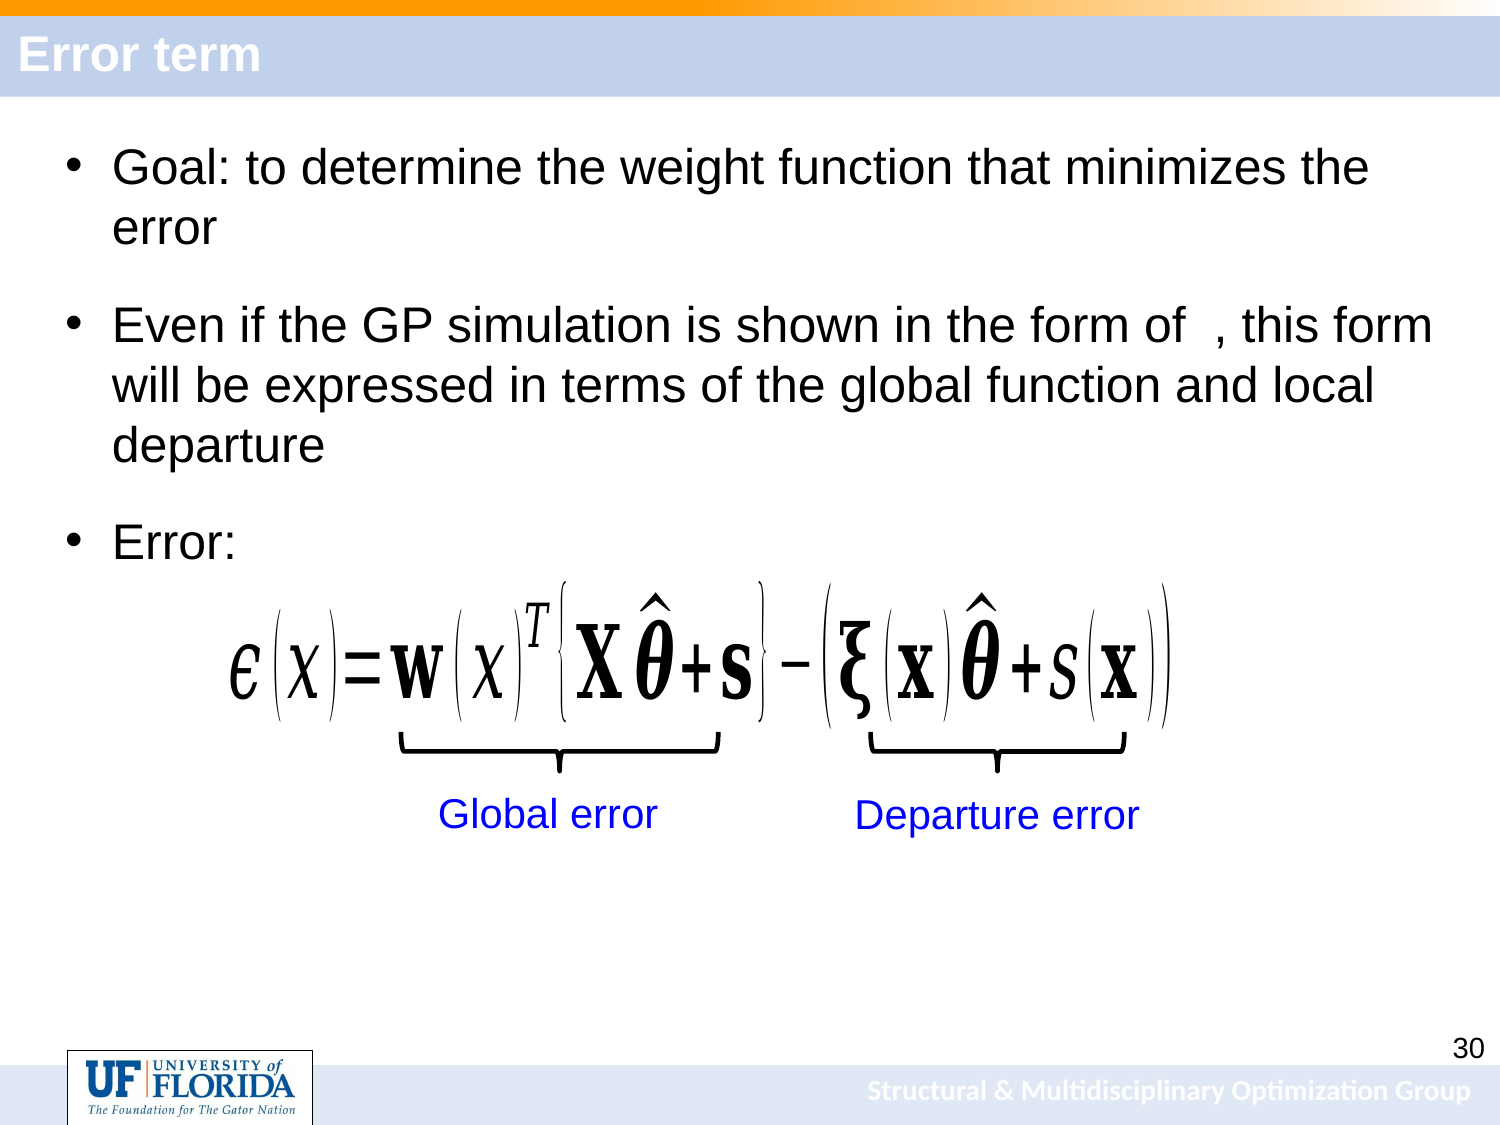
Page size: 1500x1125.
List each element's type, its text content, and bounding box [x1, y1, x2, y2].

picture [86, 1059, 295, 1117]
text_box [400, 731, 1157, 847]
text_box [896, 0, 901, 15]
title Error term [2, 17, 1500, 86]
